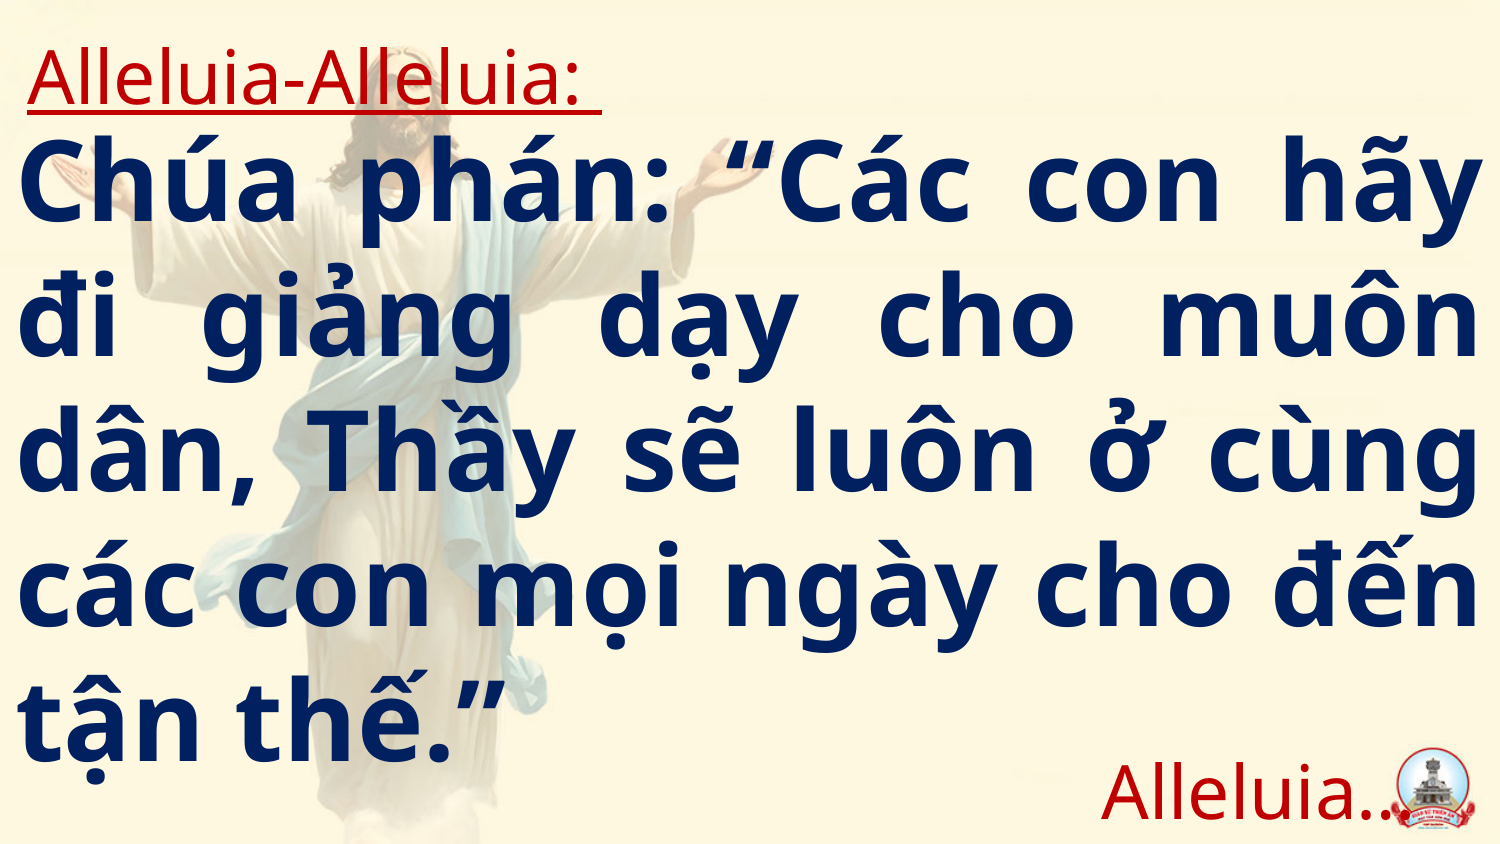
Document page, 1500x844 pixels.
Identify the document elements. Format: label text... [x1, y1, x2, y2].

text_box Alleluia… [1086, 737, 1451, 843]
title Chúa phán: “Các con hãy đi giảng dạy cho muôn dân, Thầy sẽ luôn ở cùng các con mọi ngày cho đến tận thế.” [0, 171, 1500, 722]
picture [0, 722, 1500, 844]
picture [0, 0, 1500, 171]
text_box Alleluia-Alleluia: [12, 21, 700, 127]
